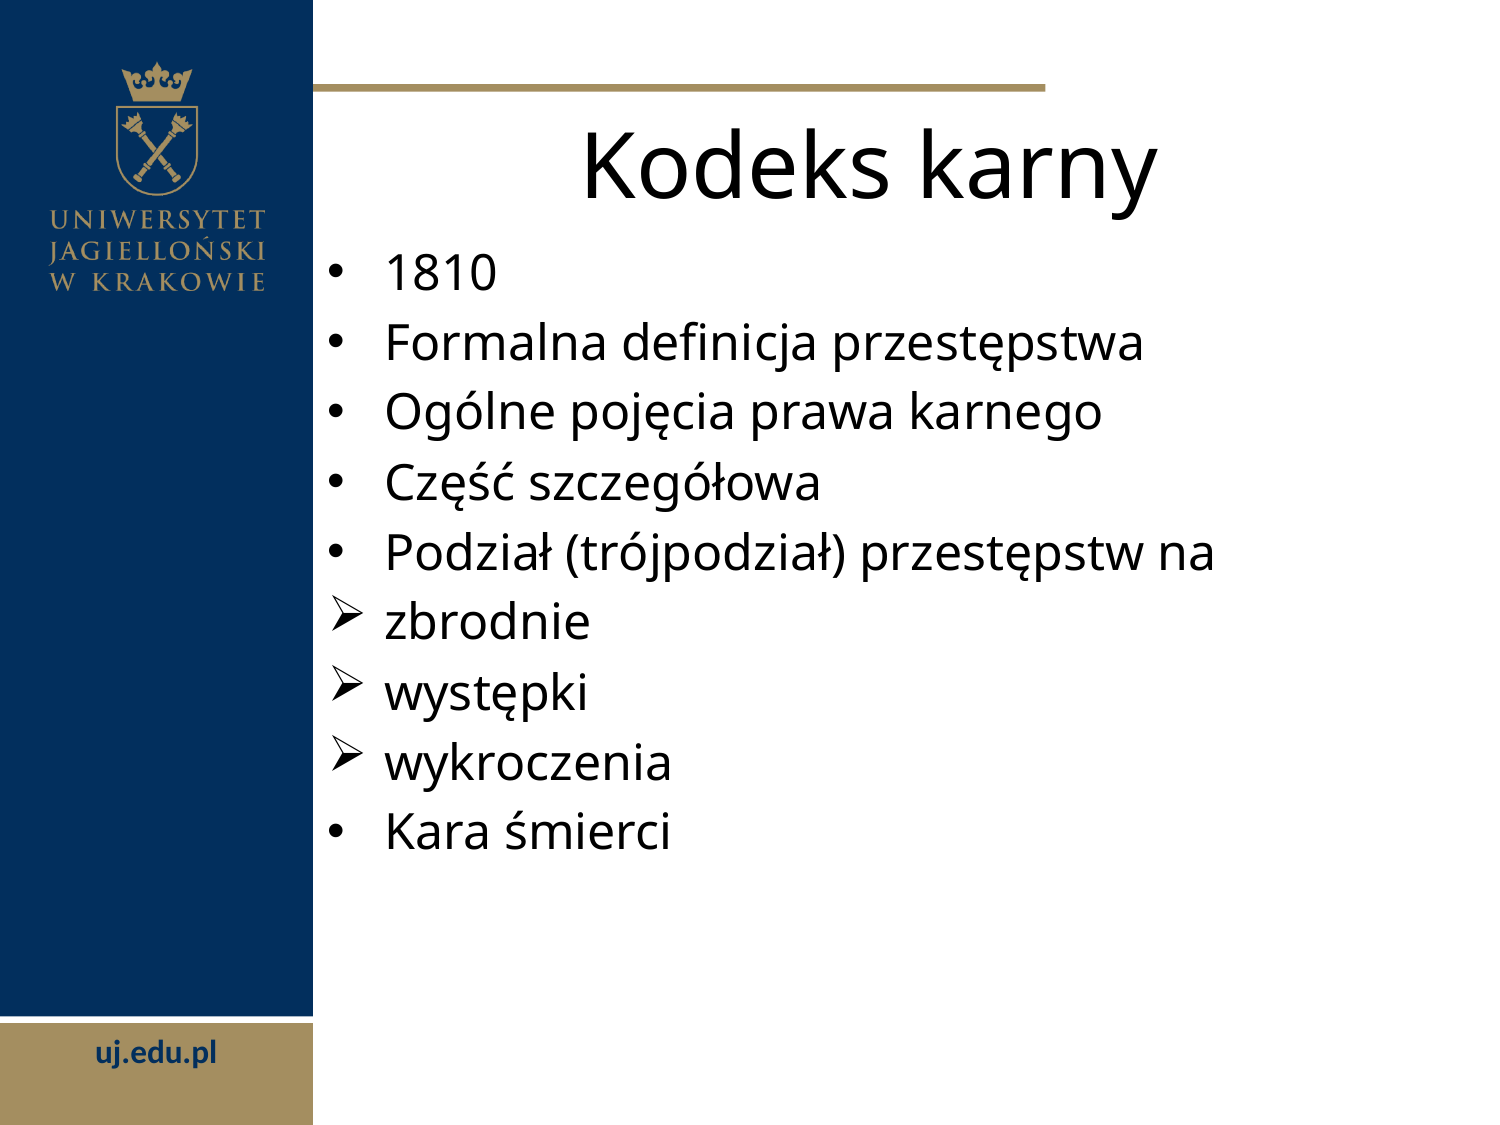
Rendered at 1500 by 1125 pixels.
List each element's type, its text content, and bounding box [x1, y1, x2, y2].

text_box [0, 0, 314, 1125]
title Kodeks karny [336, 91, 1426, 232]
text_box [318, 82, 1047, 94]
picture [48, 60, 265, 291]
list 1810 Formalna definicja przestępstwa Ogólne pojęcia prawa karnego Część szczegółowa Podział (trójpodział) przestępstw na zbrodnie występki wykroczenia Kara śmierci [318, 232, 1426, 1006]
